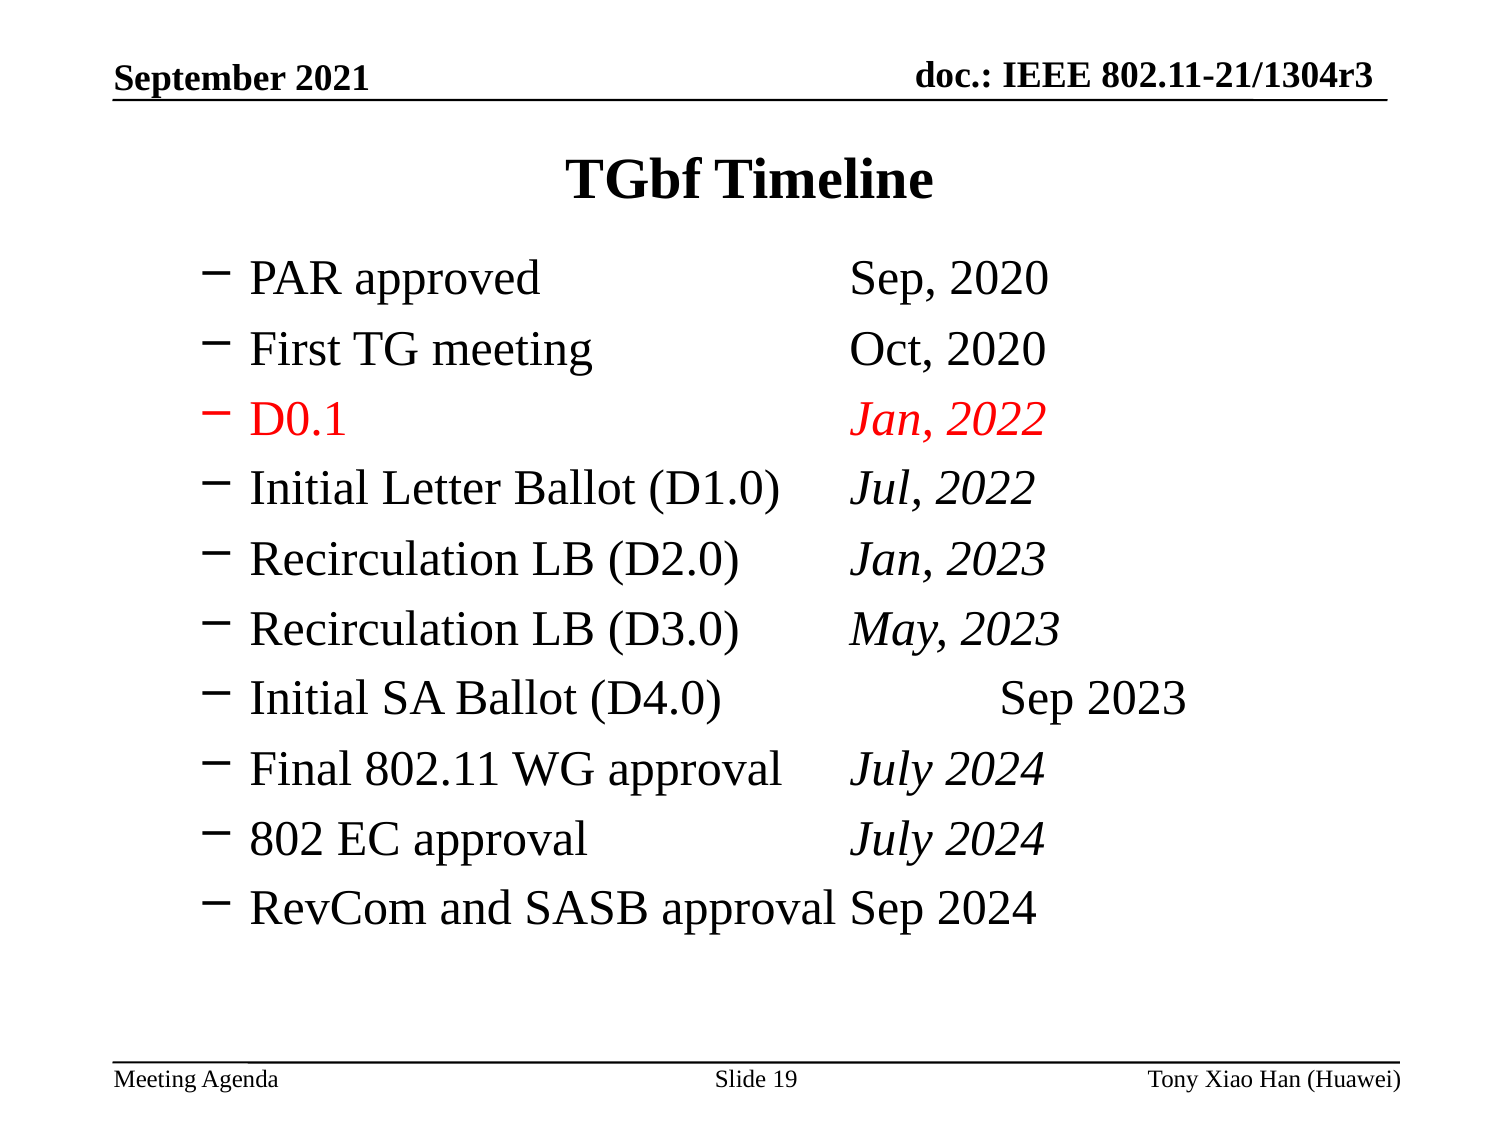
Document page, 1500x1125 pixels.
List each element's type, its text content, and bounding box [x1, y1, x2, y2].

text_box TGbf Timeline [112, 87, 1388, 237]
slide_number Slide 19 [712, 1061, 800, 1093]
footer Tony Xiao Han (Huawei) [999, 1061, 1402, 1093]
text_box PAR approved Sep, 2020 First TG meeting Oct, 2020 D0.1 Jan, 2022 Initial Letter Ballot (D1.0) Jul, 2022 Recirculation LB (D2.0) Jan, 2023 Recirculation LB (D3.0) May, 2023 Initial SA Ballot (D4.0) Sep 2023 Final 802.11 WG approval July 2024 802 EC approval July 2024 RevCom and SASB approval Sep 2024 [112, 237, 1402, 1025]
